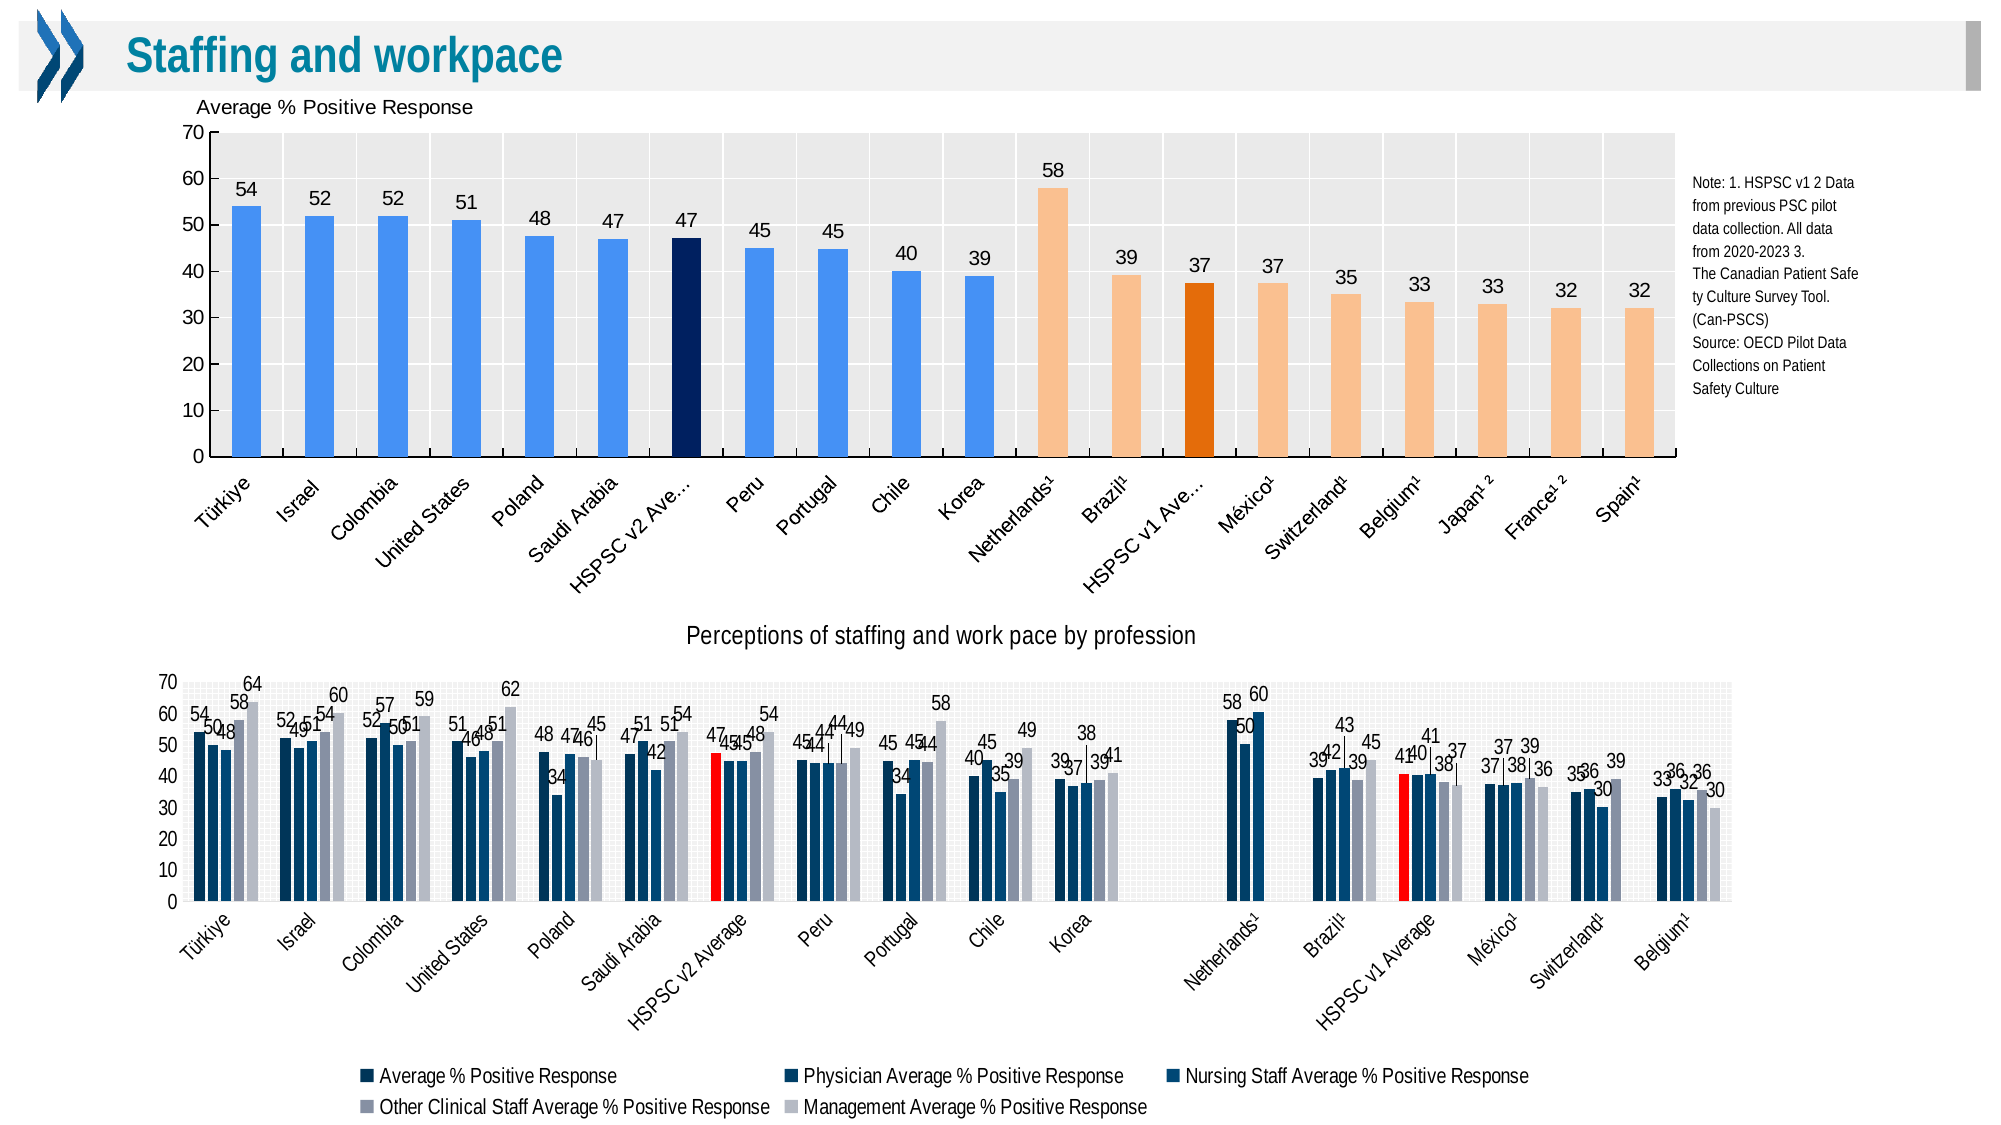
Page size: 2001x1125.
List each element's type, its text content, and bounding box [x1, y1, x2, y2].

picture [26, 5, 90, 107]
text_box Note: 1. HSPSC v1 2 Data from previous PSC pilot data collection. All data from 2020-2023 3. The Canadian Patient Safety Culture Survey Tool. (Can-PSCS) Source: OECD Pilot Data Collections on Patient Safety Culture [1678, 161, 1876, 406]
list Staffing and workpace [111, 22, 1967, 91]
chart [125, 58, 1765, 1125]
